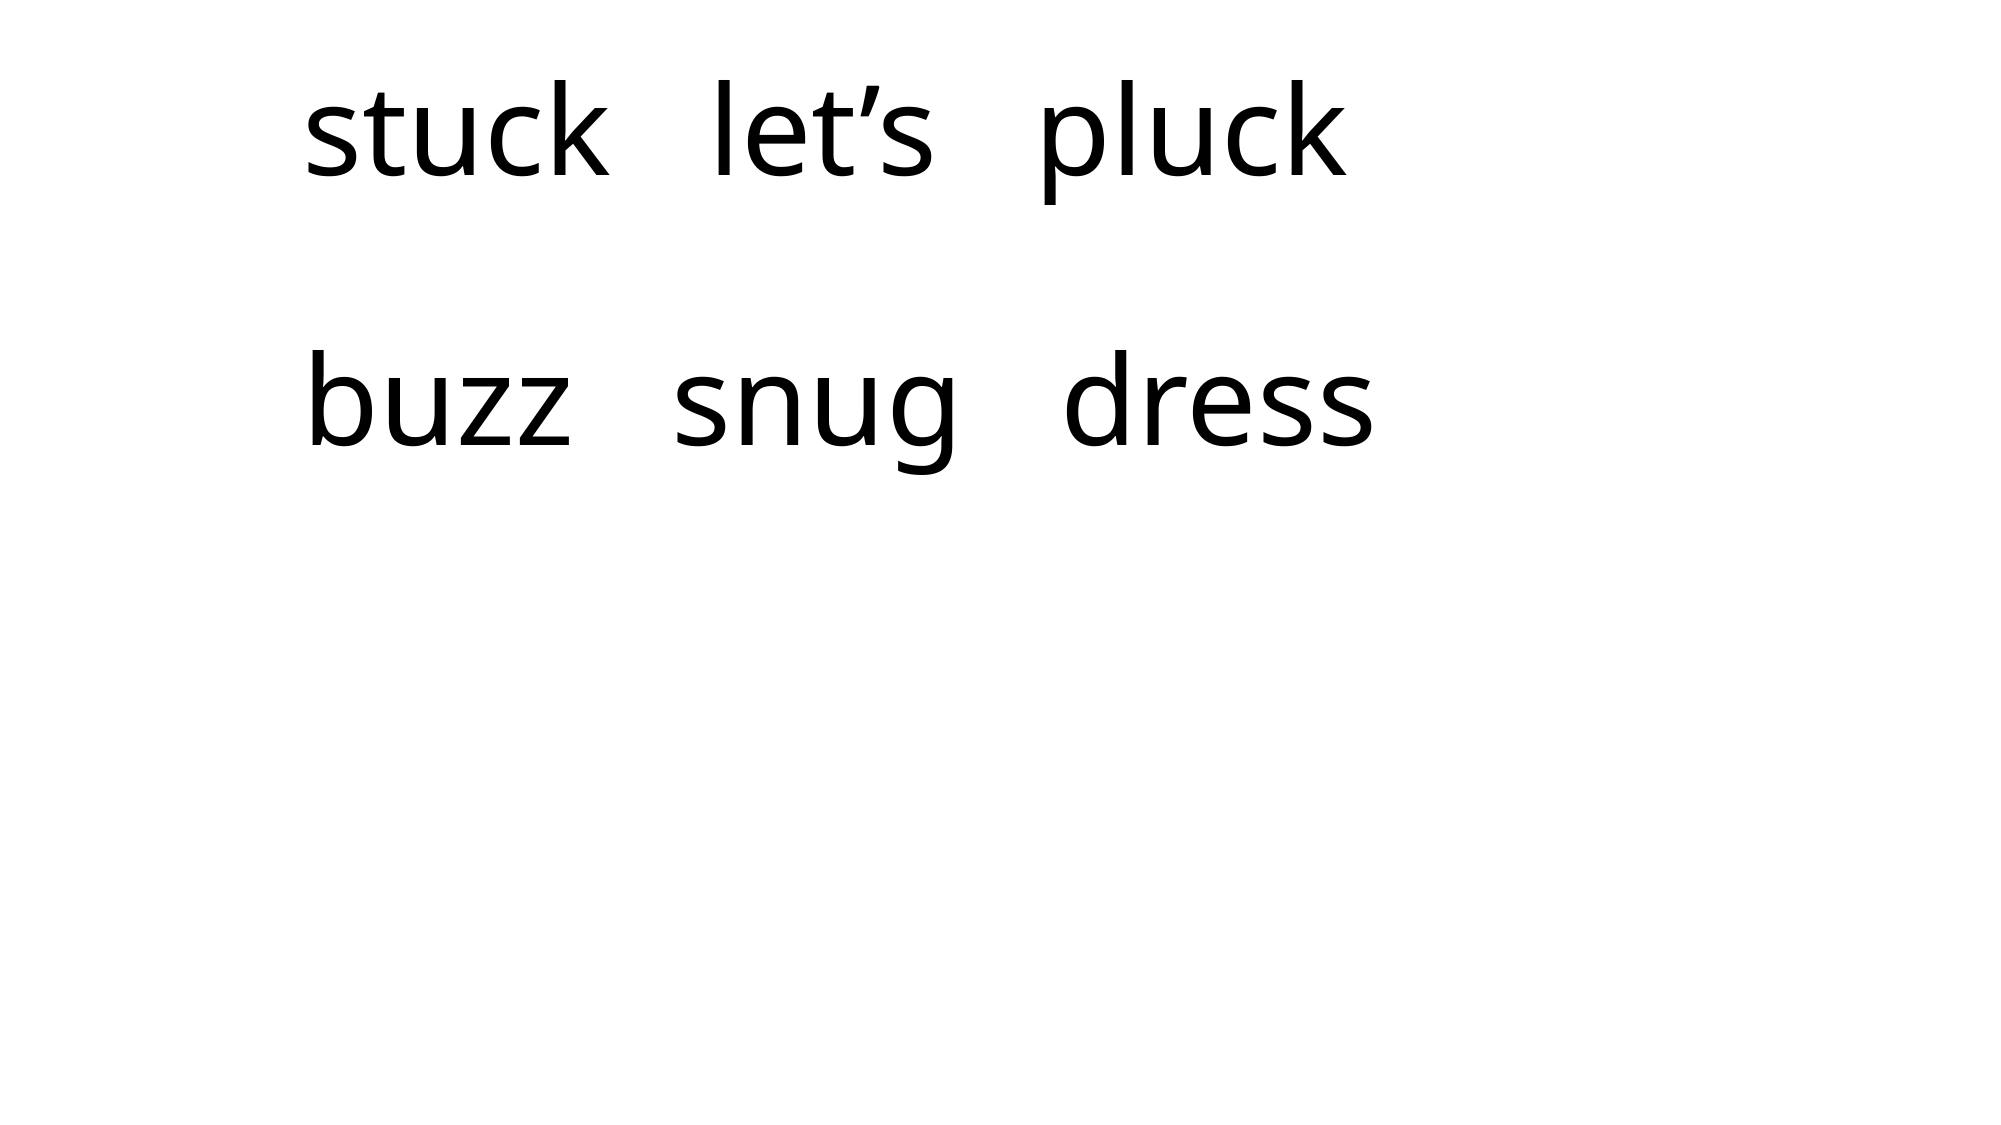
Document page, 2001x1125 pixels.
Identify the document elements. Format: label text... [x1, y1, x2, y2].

title stuck let’s pluck buzz snug dress [137, 59, 1863, 1085]
